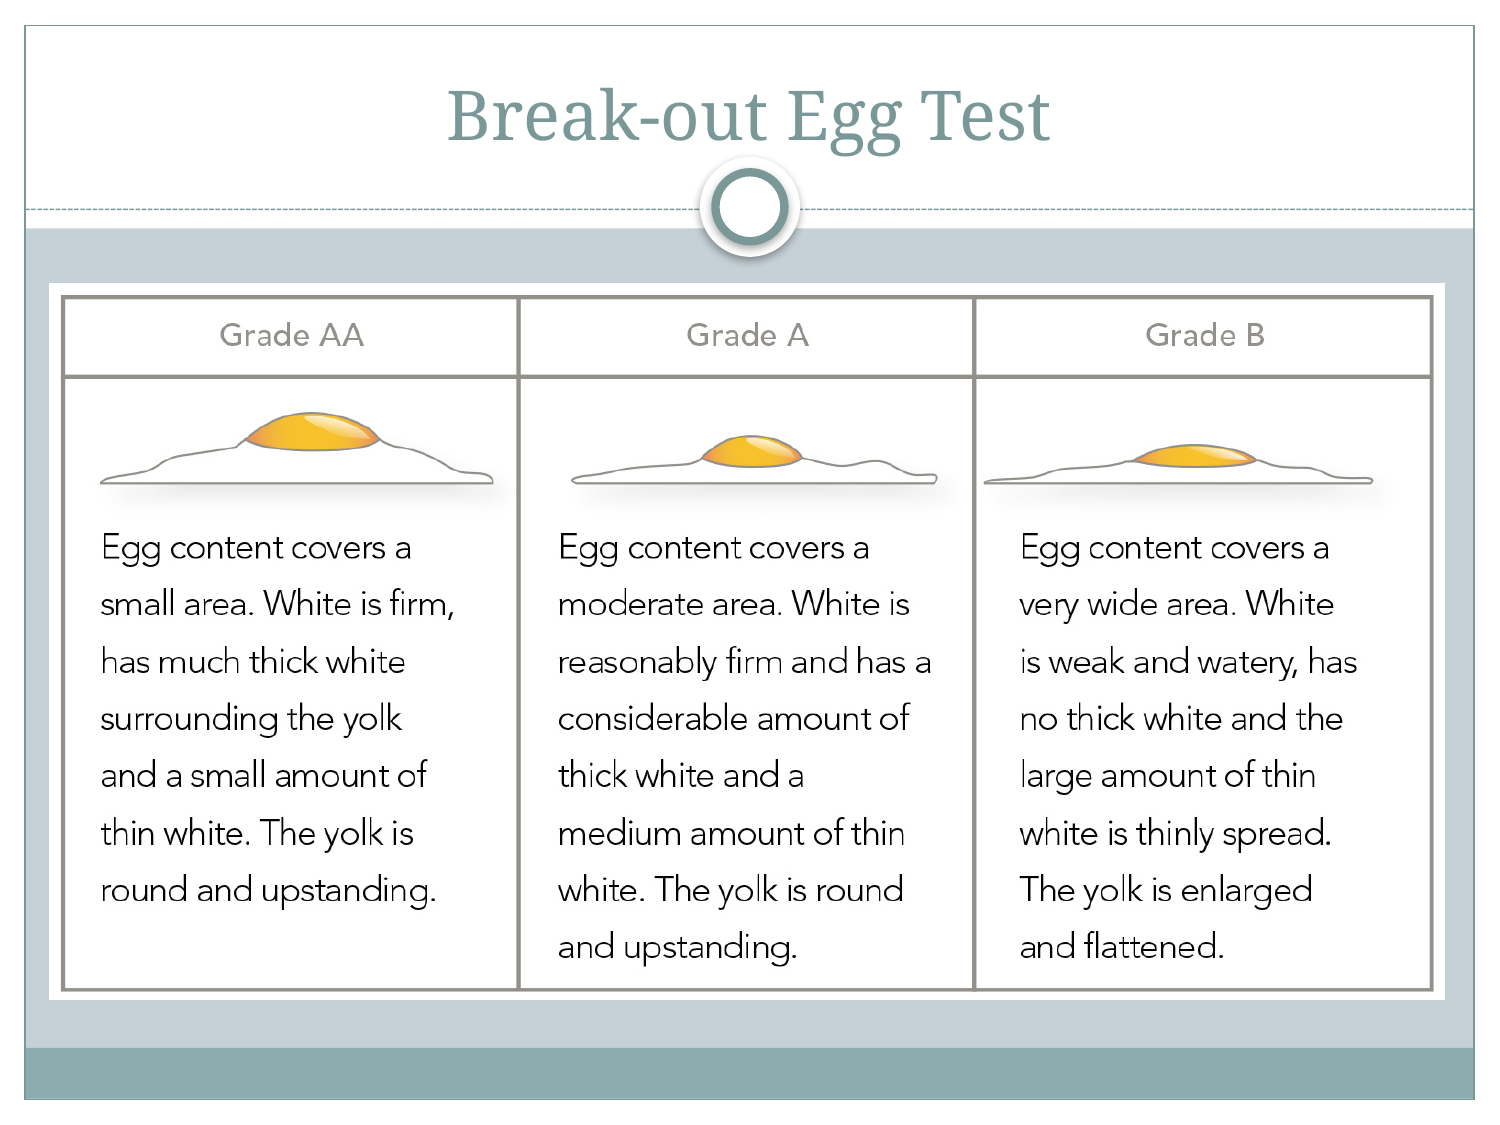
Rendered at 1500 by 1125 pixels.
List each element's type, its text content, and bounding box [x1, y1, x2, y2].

title Break-out Egg Test [49, 37, 1450, 162]
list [49, 282, 1445, 1001]
